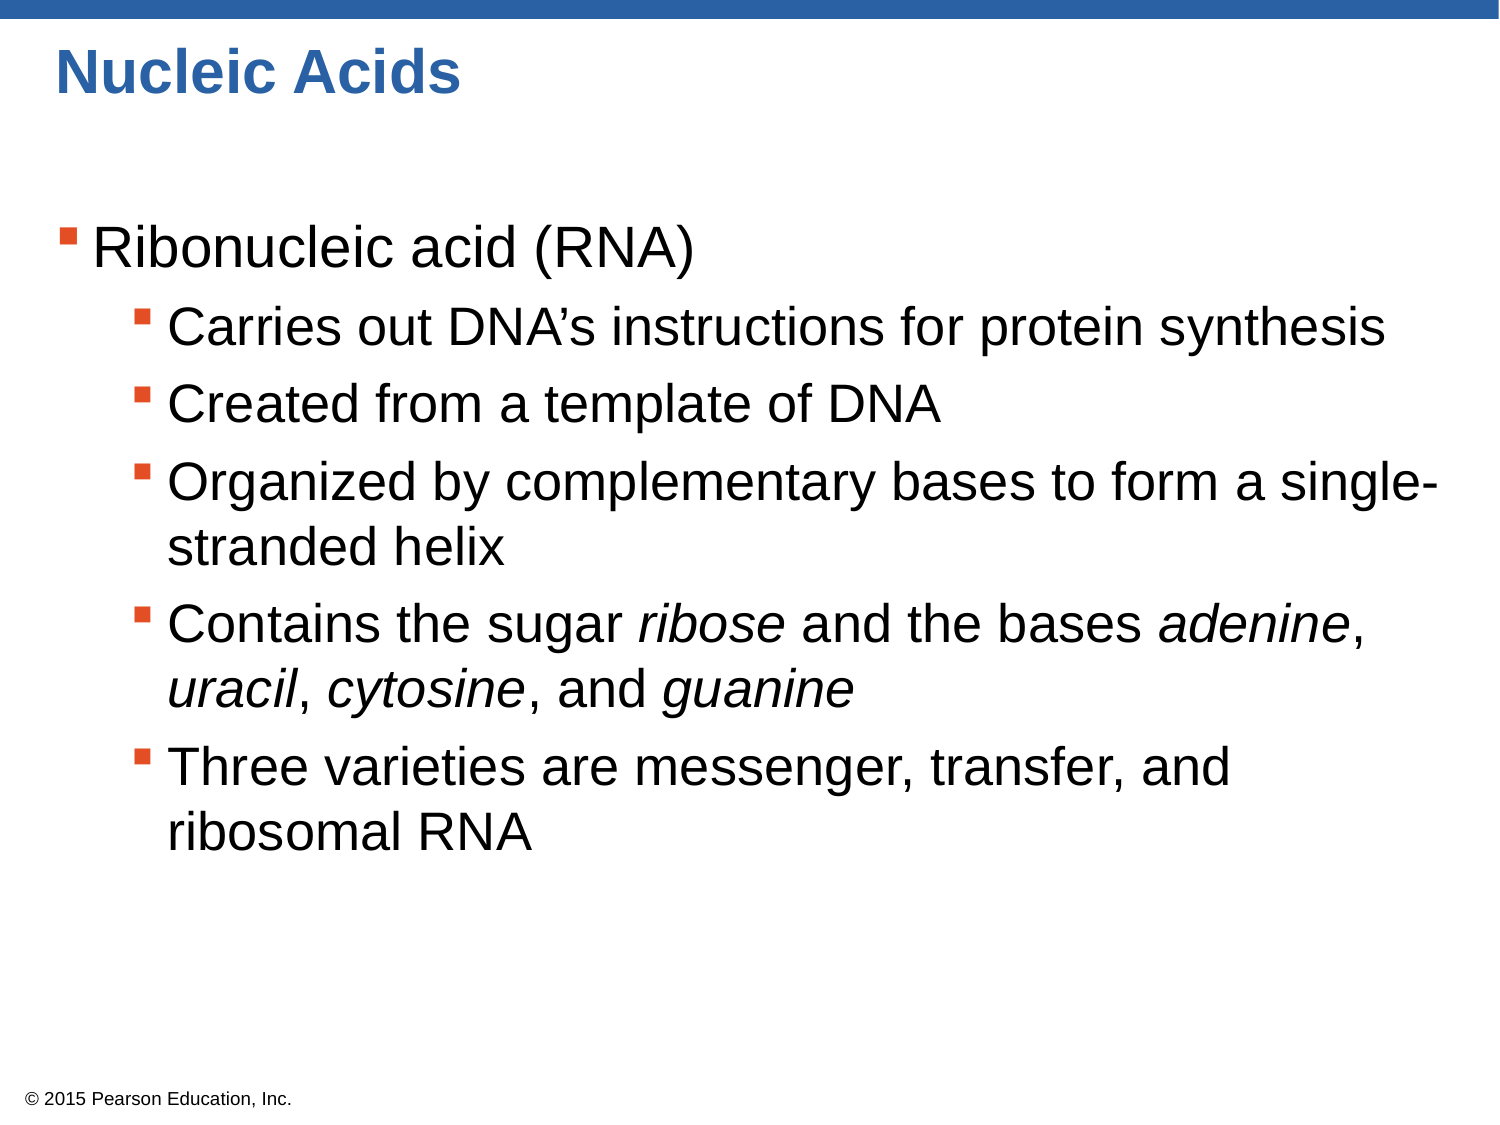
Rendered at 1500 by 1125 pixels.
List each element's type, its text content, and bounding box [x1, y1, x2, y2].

list Ribonucleic acid (RNA) Carries out DNA’s instructions for protein synthesis Created from a template of DNA Organized by complementary bases to form a single-stranded helix Contains the sugar ribose and the bases adenine, uracil, cytosine, and guanine Three varieties are messenger, transfer, and ribosomal RNA [40, 201, 1460, 1060]
title Nucleic Acids [40, 31, 1460, 189]
footer © 2015 Pearson Education, Inc. [10, 1076, 517, 1120]
